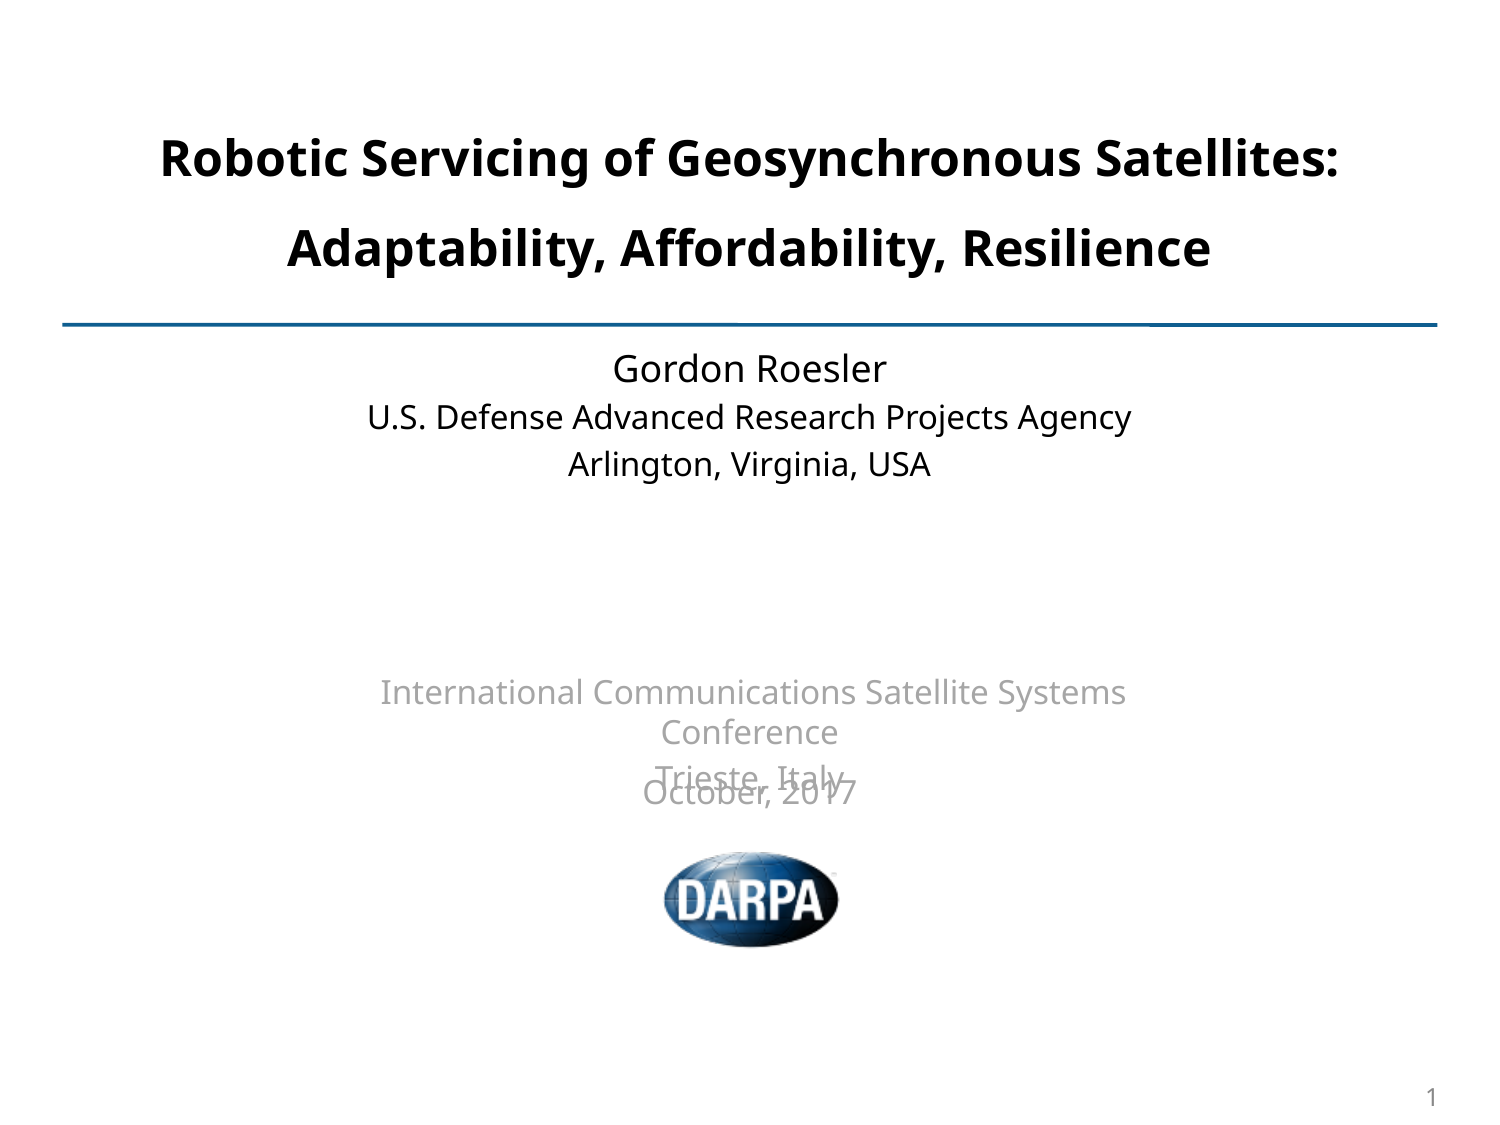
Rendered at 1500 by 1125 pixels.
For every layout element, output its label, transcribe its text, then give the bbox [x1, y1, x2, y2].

picture [624, 814, 879, 988]
list Gordon Roesler U.S. Defense Advanced Research Projects Agency Arlington, Virginia, USA [112, 337, 1388, 588]
title Robotic Servicing of Geosynchronous Satellites: Adaptability, Affordability, Resilience [112, 64, 1388, 308]
list International Communications Satellite Systems Conference Trieste, Italy [287, 663, 1213, 714]
slide_number 1 [1329, 1074, 1455, 1123]
list October, 2017 [112, 763, 1388, 814]
